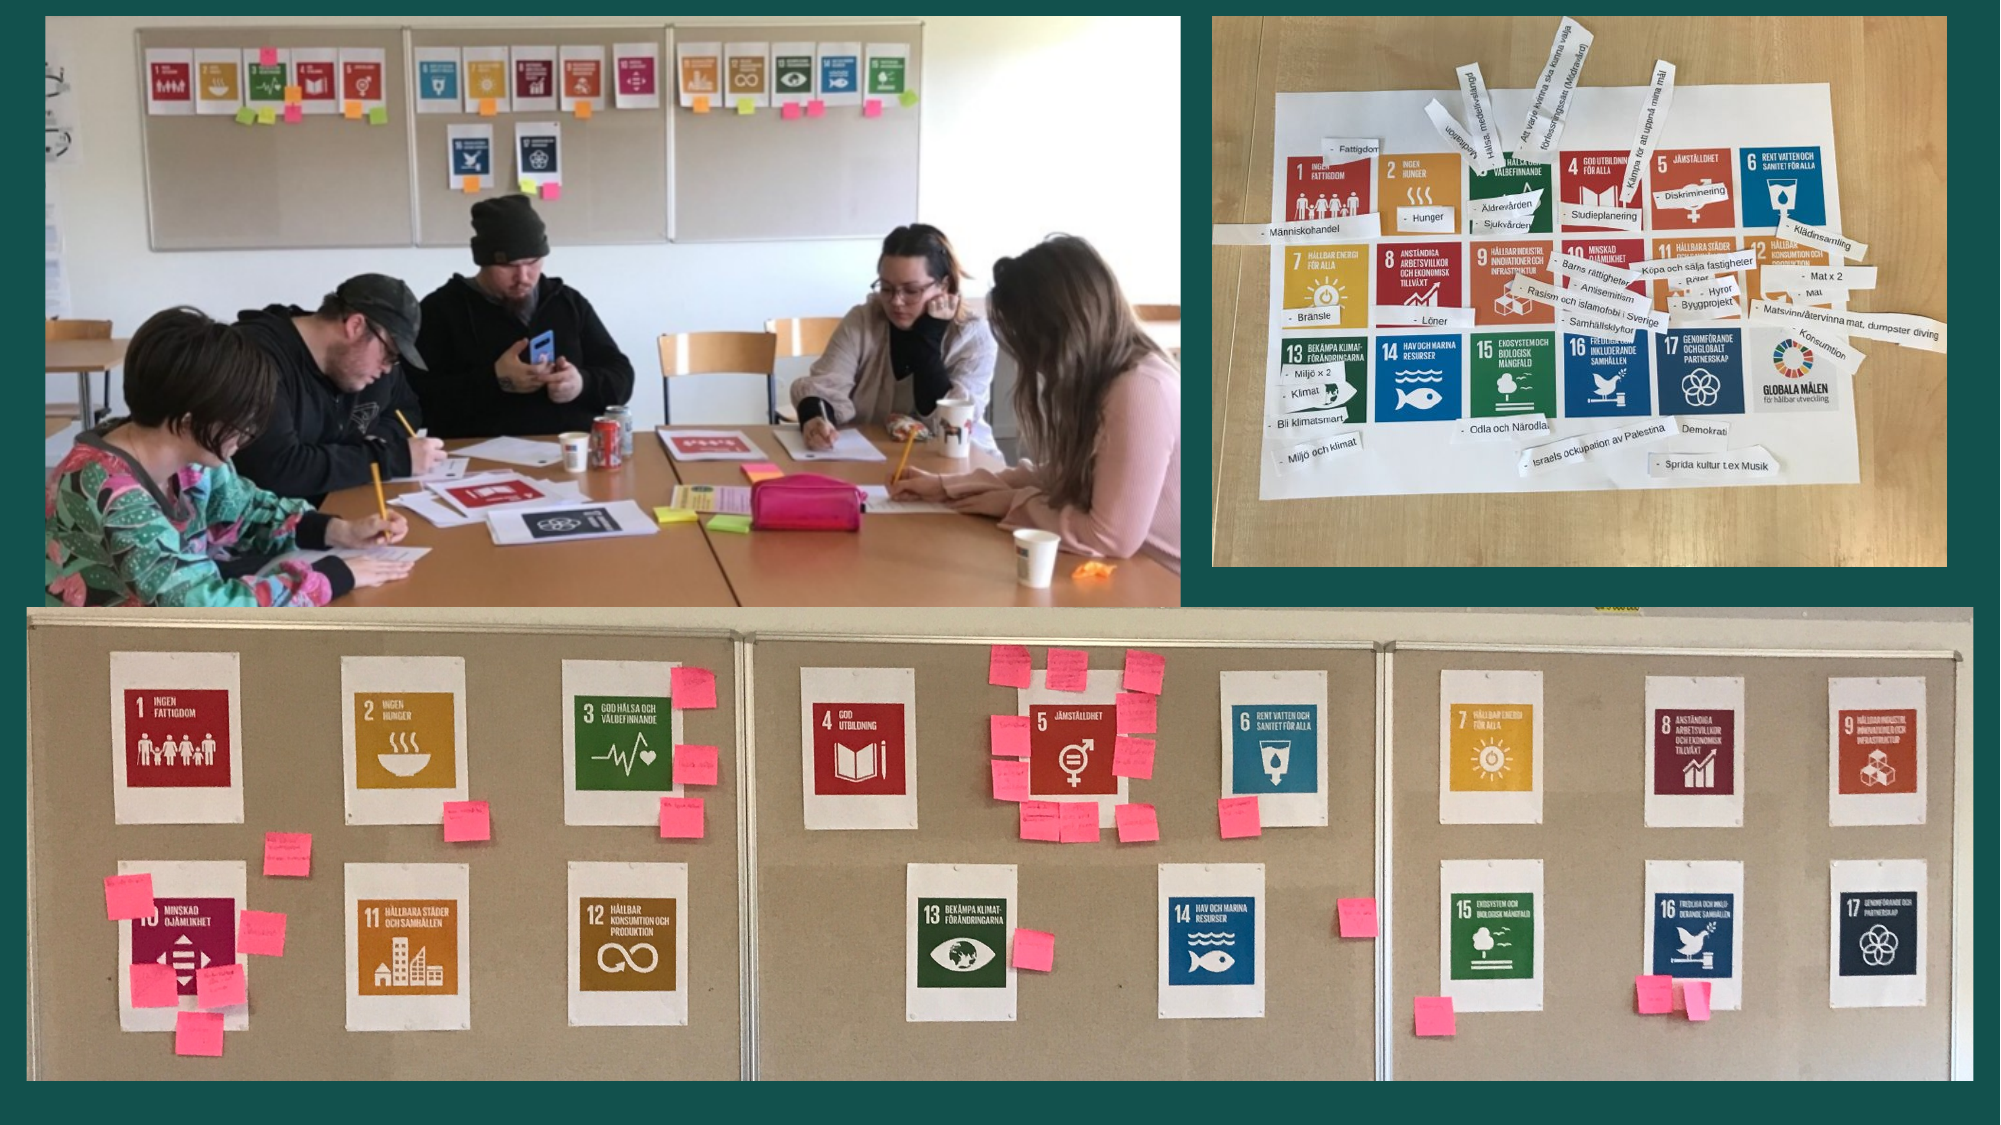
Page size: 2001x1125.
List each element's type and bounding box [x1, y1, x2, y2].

picture [1212, 16, 1948, 567]
text_box [1181, 280, 1576, 607]
picture [26, 16, 1974, 1082]
